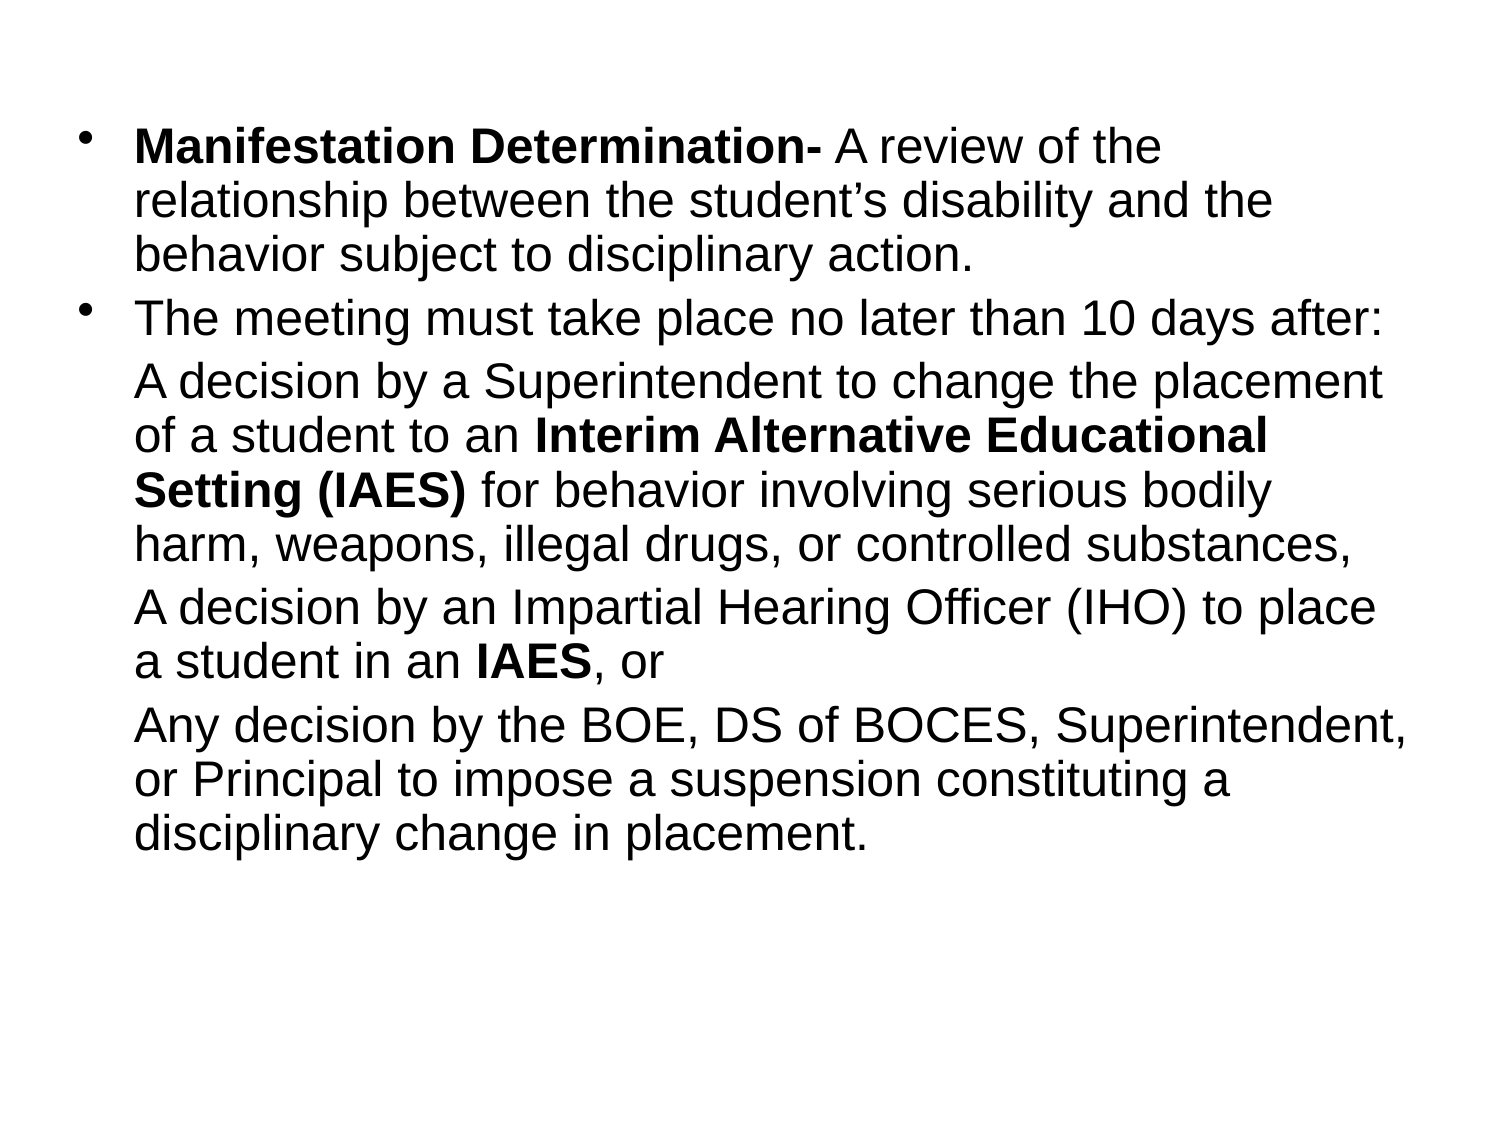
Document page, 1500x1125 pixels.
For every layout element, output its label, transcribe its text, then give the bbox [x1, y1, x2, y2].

list Manifestation Determination- A review of the relationship between the student’s disability and the behavior subject to disciplinary action. The meeting must take place no later than 10 days after: A decision by a Superintendent to change the placement of a student to an Interim Alternative Educational Setting (IAES) for behavior involving serious bodily harm, weapons, illegal drugs, or controlled substances, A decision by an Impartial Hearing Officer (IHO) to place a student in an IAES, or Any decision by the BOE, DS of BOCES, Superintendent, or Principal to impose a suspension constituting a disciplinary change in placement. [62, 112, 1425, 930]
